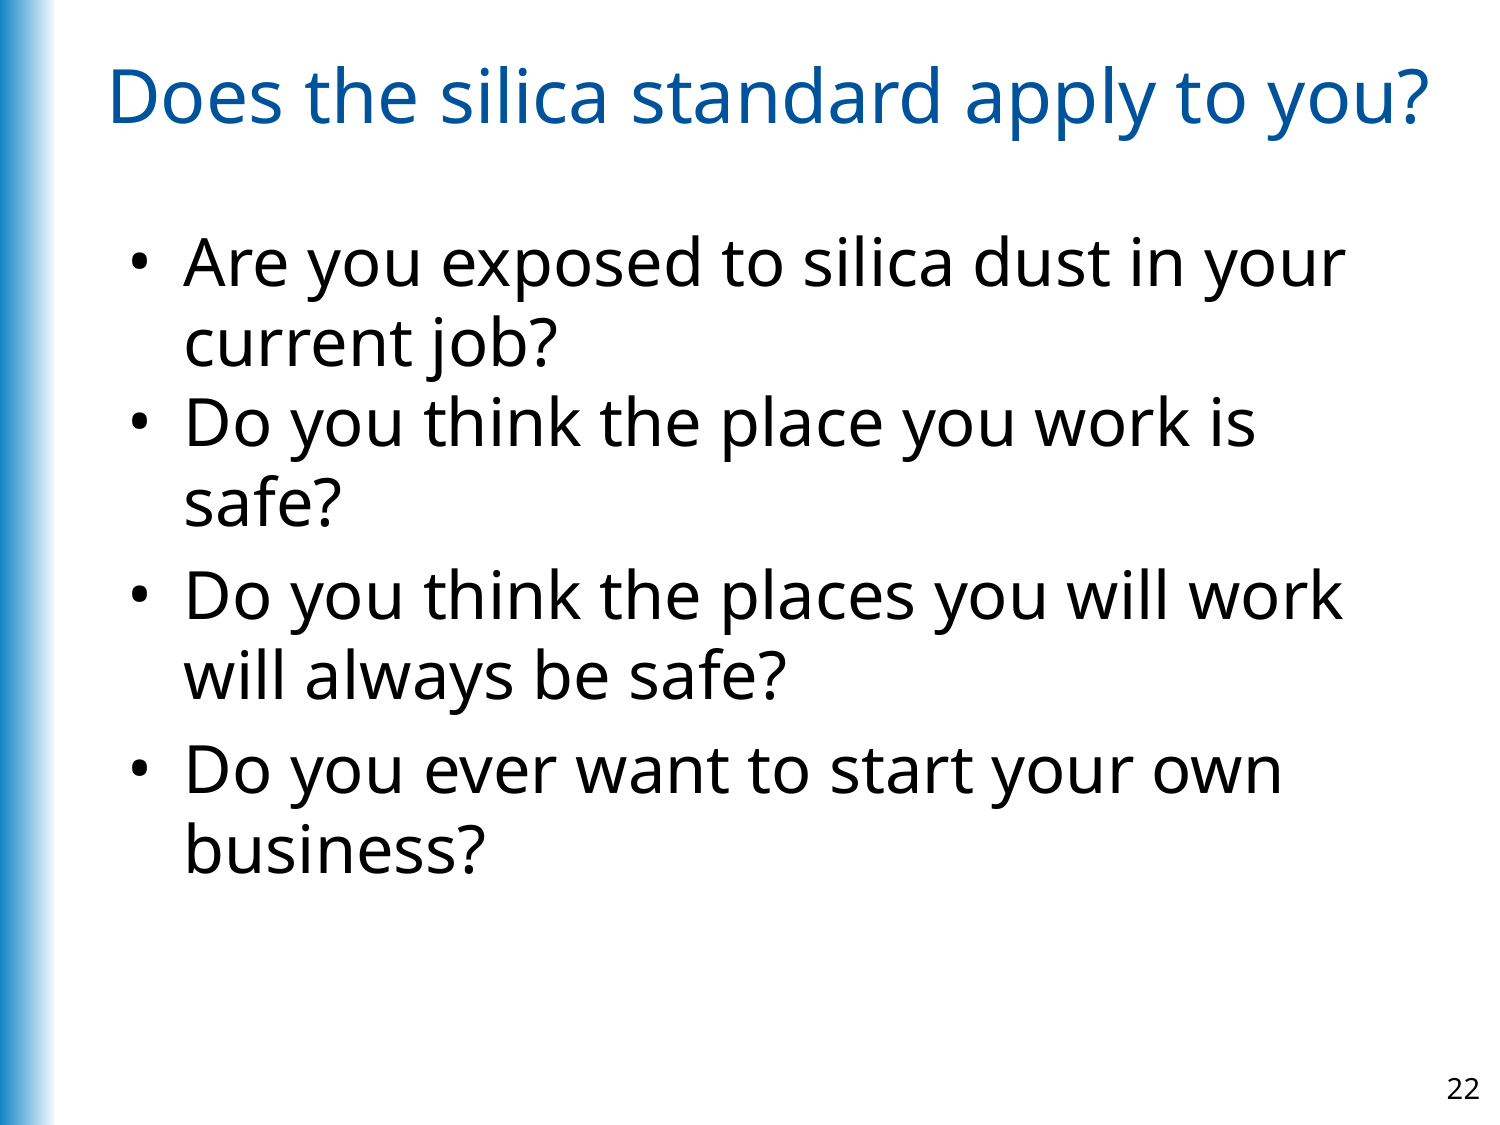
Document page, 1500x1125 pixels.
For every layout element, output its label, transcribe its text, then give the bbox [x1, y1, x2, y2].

list Are you exposed to silica dust in your current job? Do you think the place you work is safe? Do you think the places you will work will always be safe? Do you ever want to start your own business? [112, 212, 1388, 888]
slide_number 22 [1182, 1062, 1496, 1125]
title Does the silica standard apply to you? [37, 0, 1500, 188]
